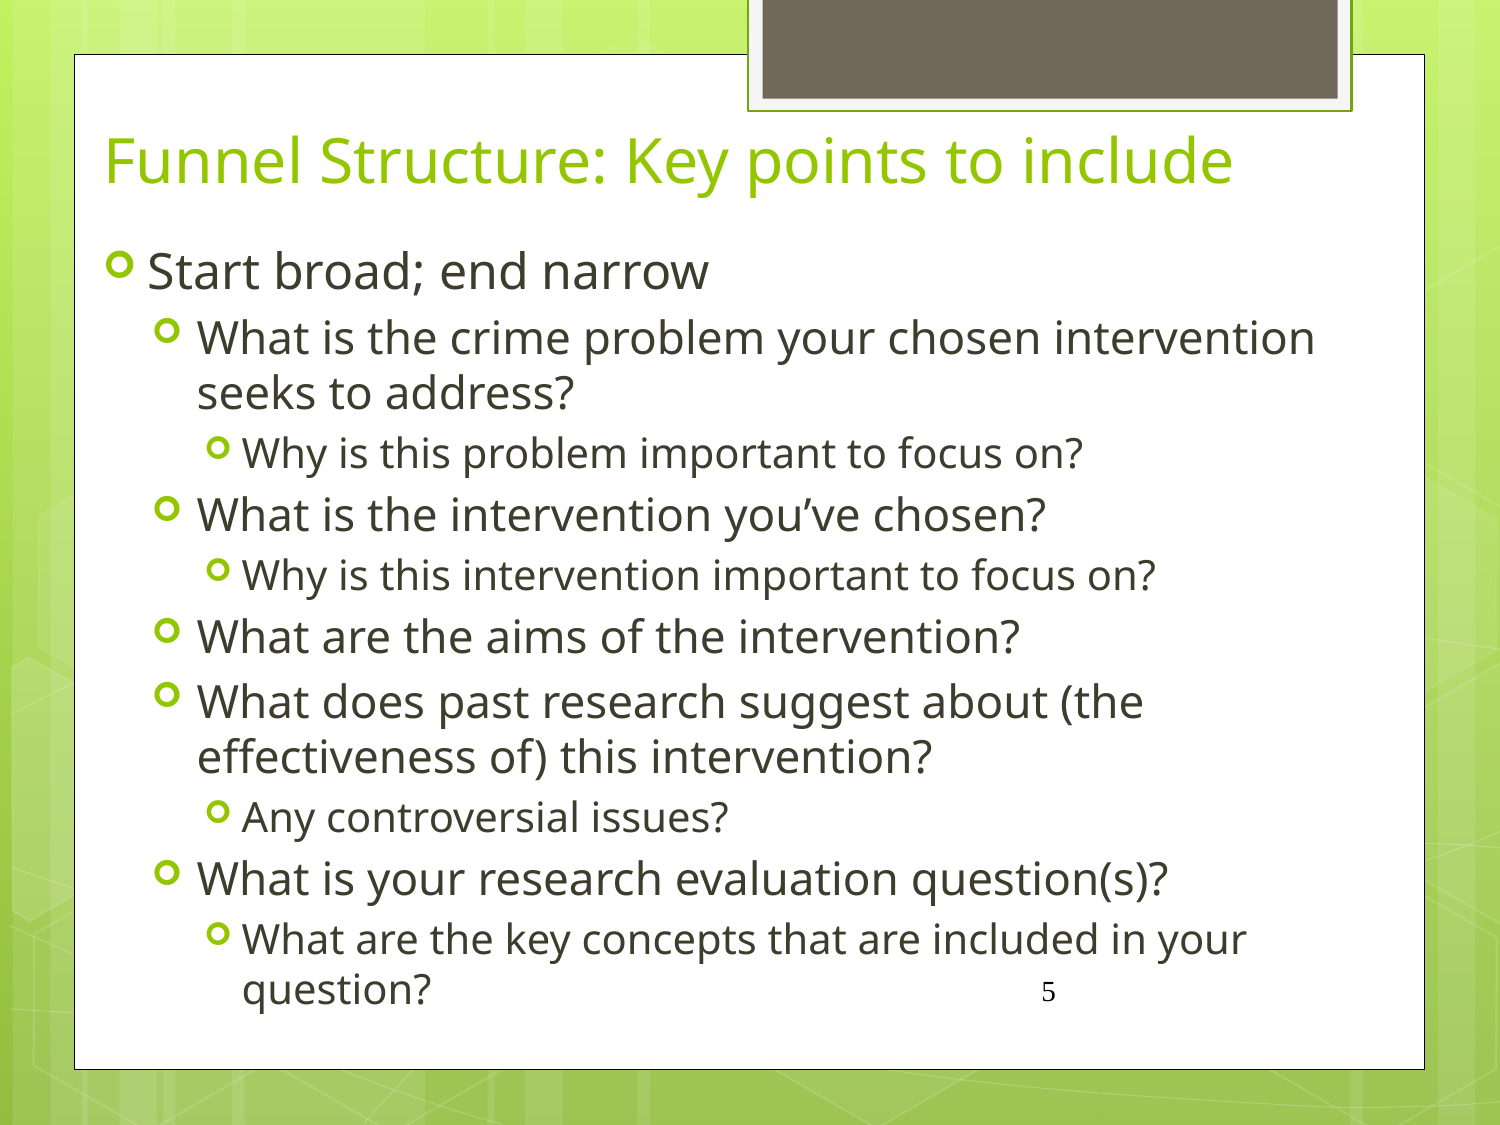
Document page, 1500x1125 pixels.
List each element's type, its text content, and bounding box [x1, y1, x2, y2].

title Funnel Structure: Key points to include [88, 113, 1459, 249]
list Start broad; end narrow What is the crime problem your chosen intervention seeks to address? Why is this problem important to focus on? What is the intervention you’ve chosen? Why is this intervention important to focus on? What are the aims of the intervention? What does past research suggest about (the effectiveness of) this intervention? Any controversial issues? What is your research evaluation question(s)? What are the key concepts that are included in your question? [76, 231, 1427, 1041]
footer 5 [761, 960, 1336, 1020]
